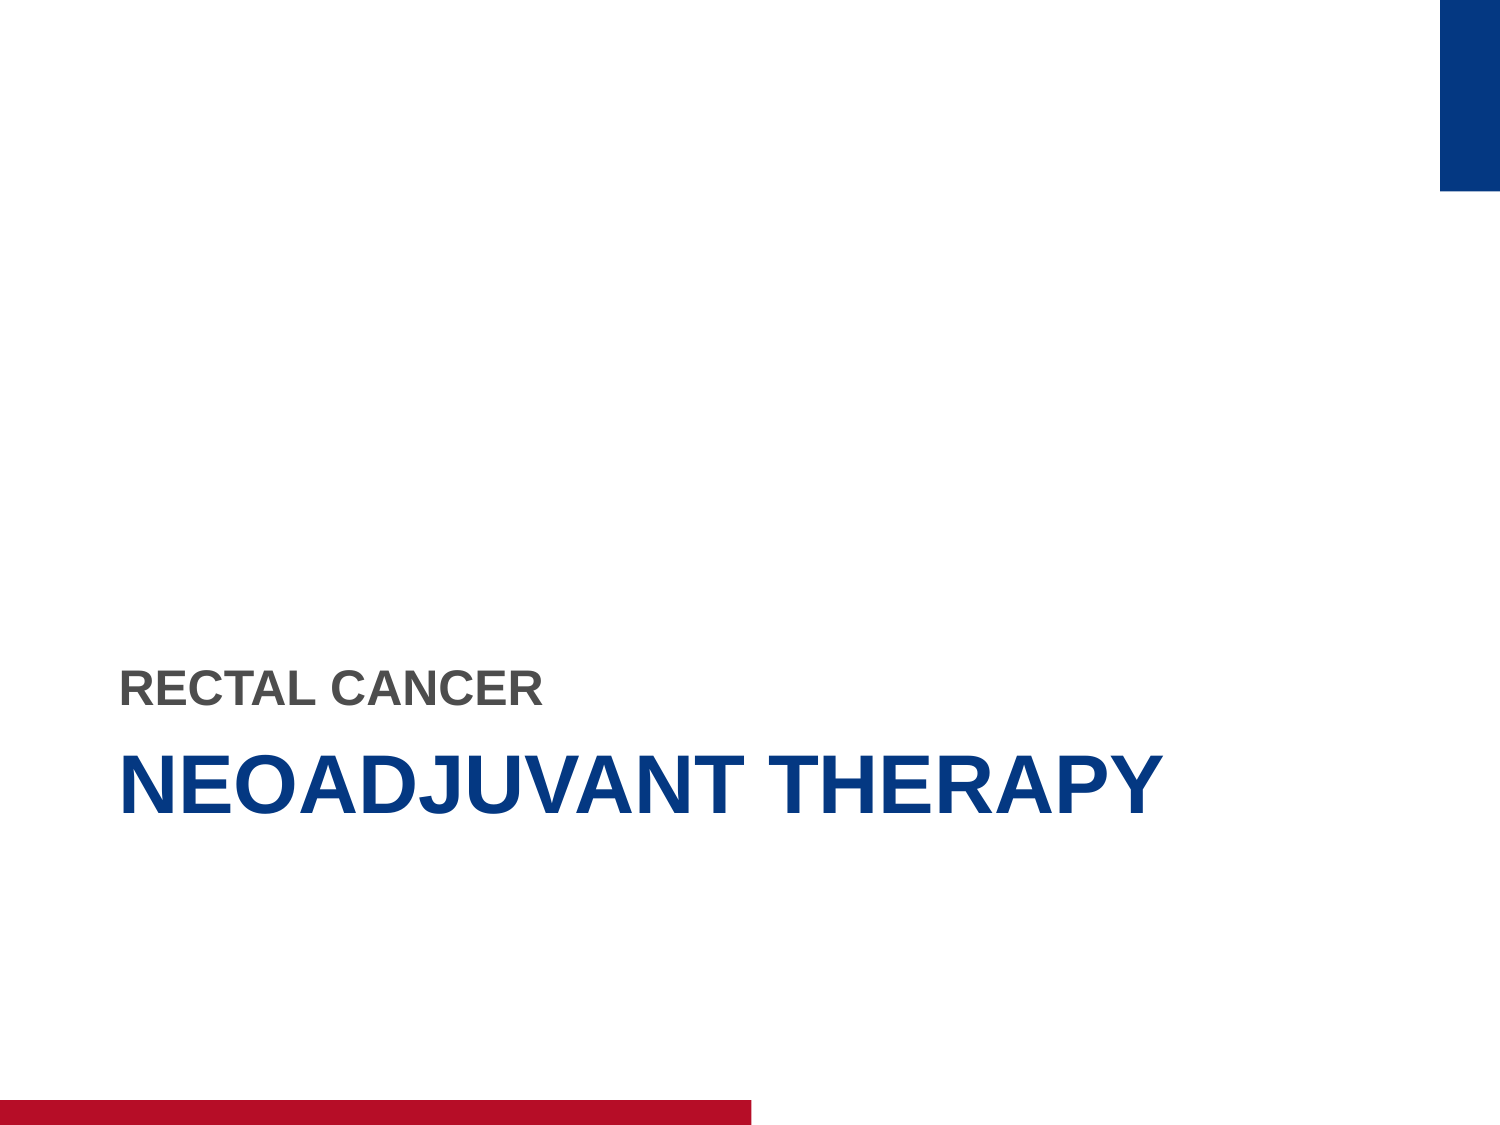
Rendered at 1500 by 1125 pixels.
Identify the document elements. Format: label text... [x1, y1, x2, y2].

title NEOADJUVANT THERAPY [118, 723, 1394, 947]
list RECTAL CANCER [118, 476, 1394, 723]
